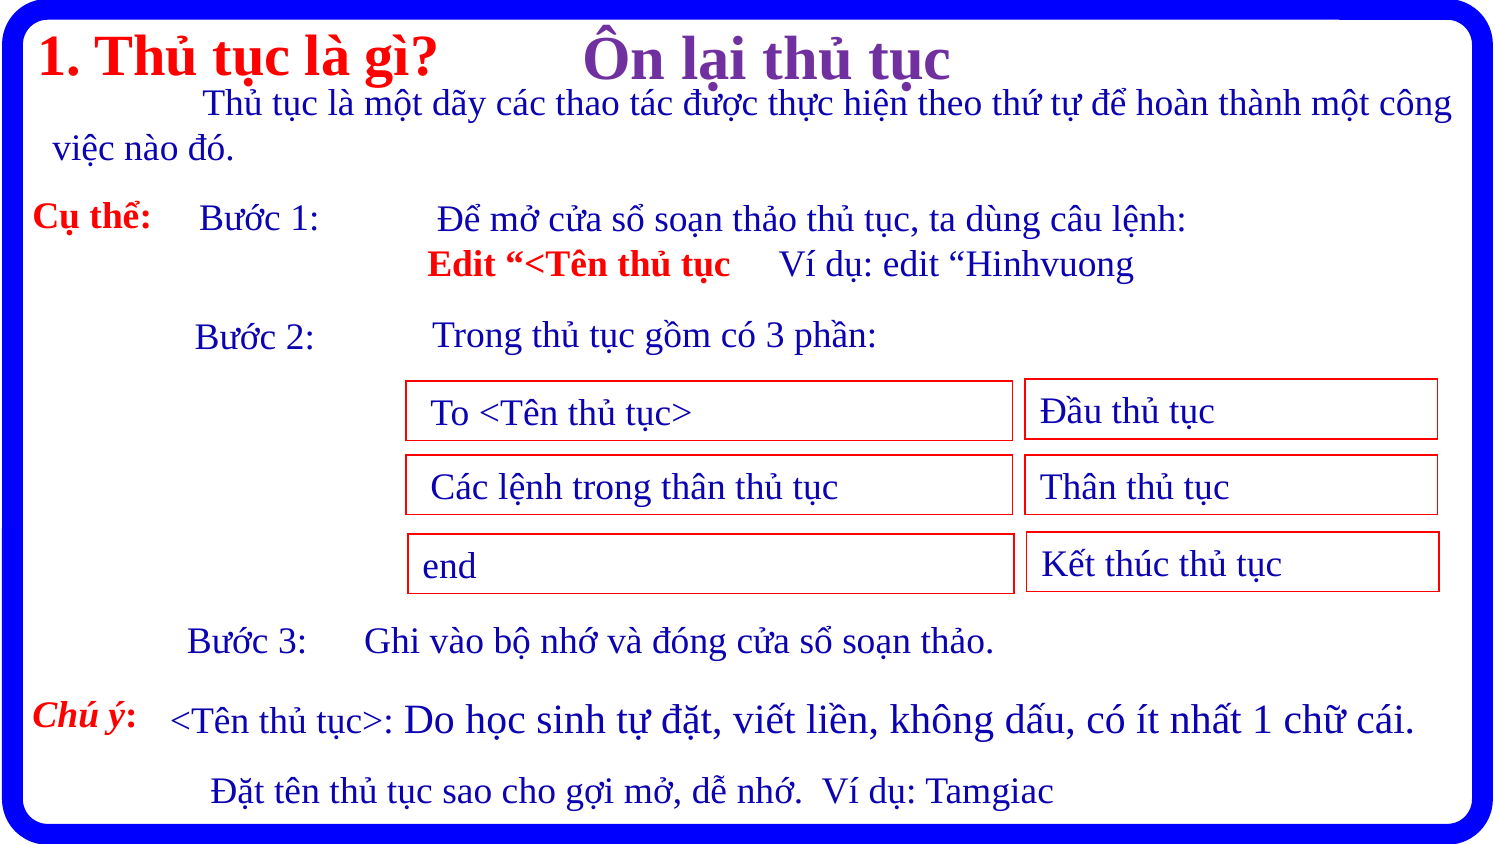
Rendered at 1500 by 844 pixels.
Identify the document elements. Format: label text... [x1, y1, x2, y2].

text_box Thân thủ tục [1025, 454, 1438, 515]
text_box Bước 2: [170, 304, 1500, 365]
text_box Thủ tục là một dãy các thao tác được thực hiện theo thứ tự để hoàn thành một công việc nào đó. [37, 100, 1500, 175]
text_box Bước 1: [174, 185, 1500, 245]
text_box Để mở cửa sổ soạn thảo thủ tục, ta dùng câu lệnh: Edit “<Tên thủ tục Ví dụ: edit “Hinhvuong [412, 186, 1438, 292]
text_box Trong thủ tục gồm có 3 phần: [407, 303, 1500, 363]
text_box 1. Thủ tục là gì? [8, 9, 17, 95]
text_box Đầu thủ tục [1025, 379, 1438, 439]
text_box Các lệnh trong thân thủ tục [406, 454, 1013, 515]
text_box Đặt tên thủ tục sao cho gợi mở, dễ nhớ. Ví dụ: Tamgiac [195, 758, 1472, 819]
text_box Kết thúc thủ tục [1026, 531, 1439, 592]
text_box To <Tên thủ tục> [406, 380, 1013, 441]
text_box Ôn lại thủ tục [17, 9, 1500, 100]
text_box <Tên thủ tục>: Do học sinh tự đặt, viết liền, không dấu, có ít nhất 1 chữ cái. [145, 684, 1472, 750]
text_box Bước 3: Ghi vào bộ nhớ và đóng cửa sổ soạn thảo. [162, 608, 1472, 669]
text_box Cụ thể: [8, 183, 1472, 244]
text_box Chú ý: [17, 682, 190, 743]
text_box end [407, 533, 1014, 594]
